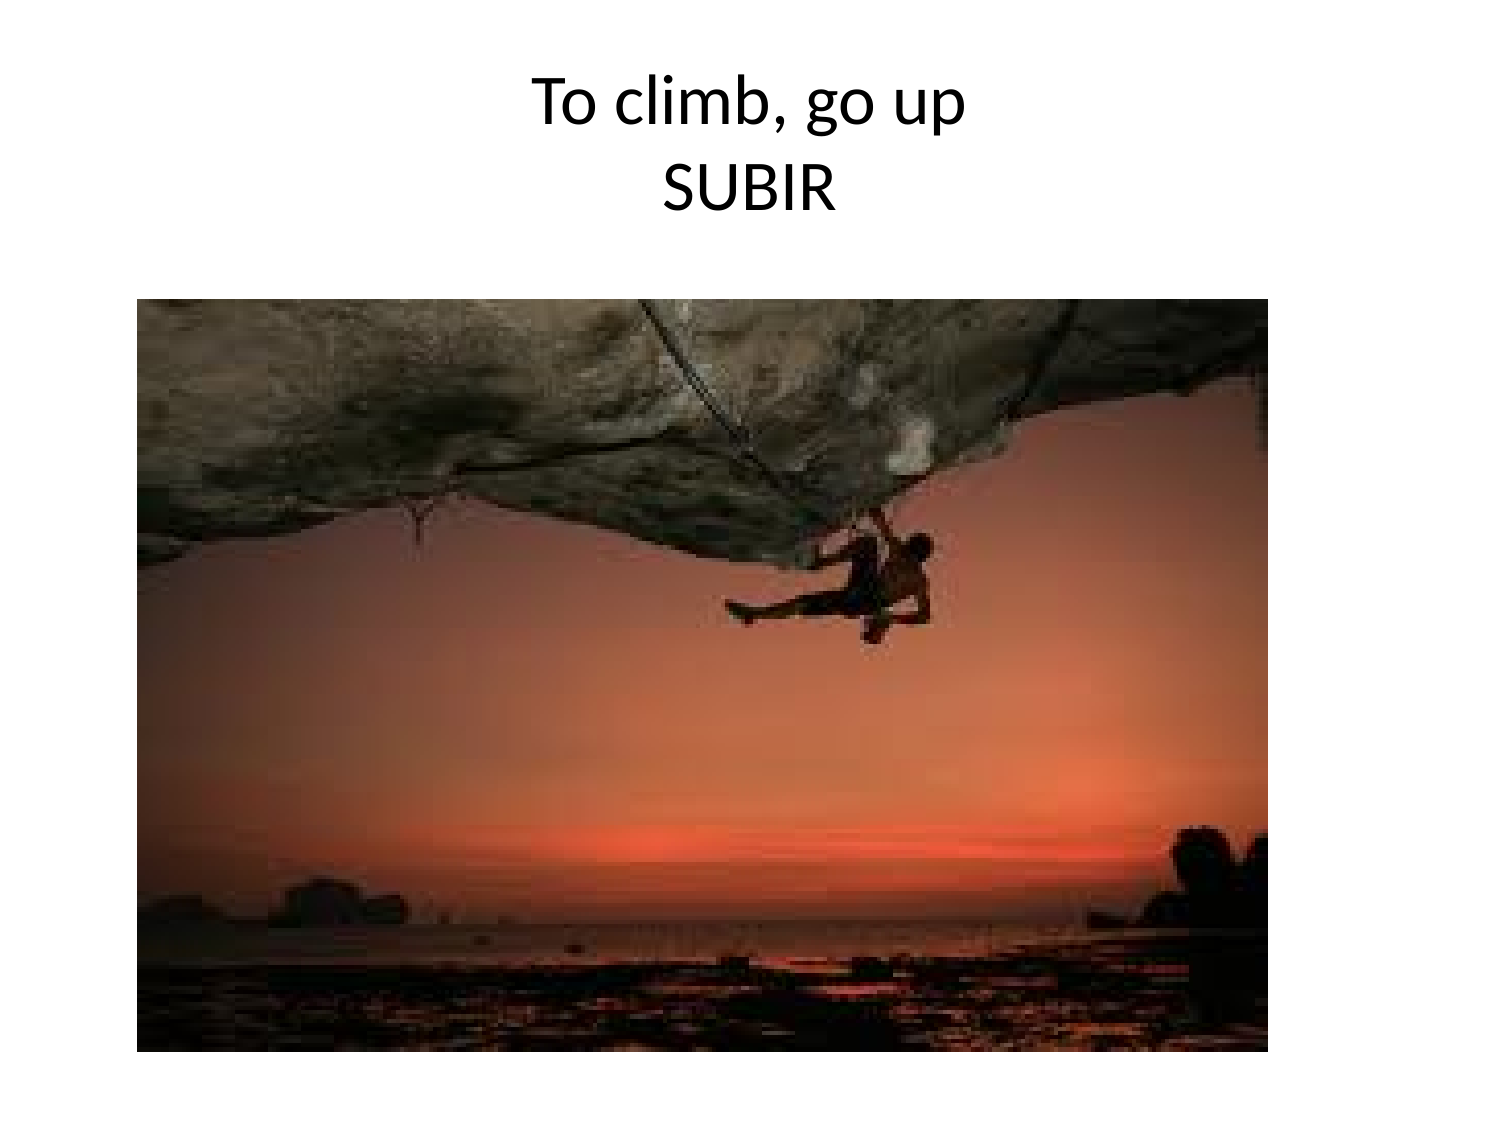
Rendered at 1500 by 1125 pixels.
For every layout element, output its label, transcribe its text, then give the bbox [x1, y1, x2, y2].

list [137, 299, 1268, 1052]
title To climb, go up SUBIR [75, 45, 1425, 233]
